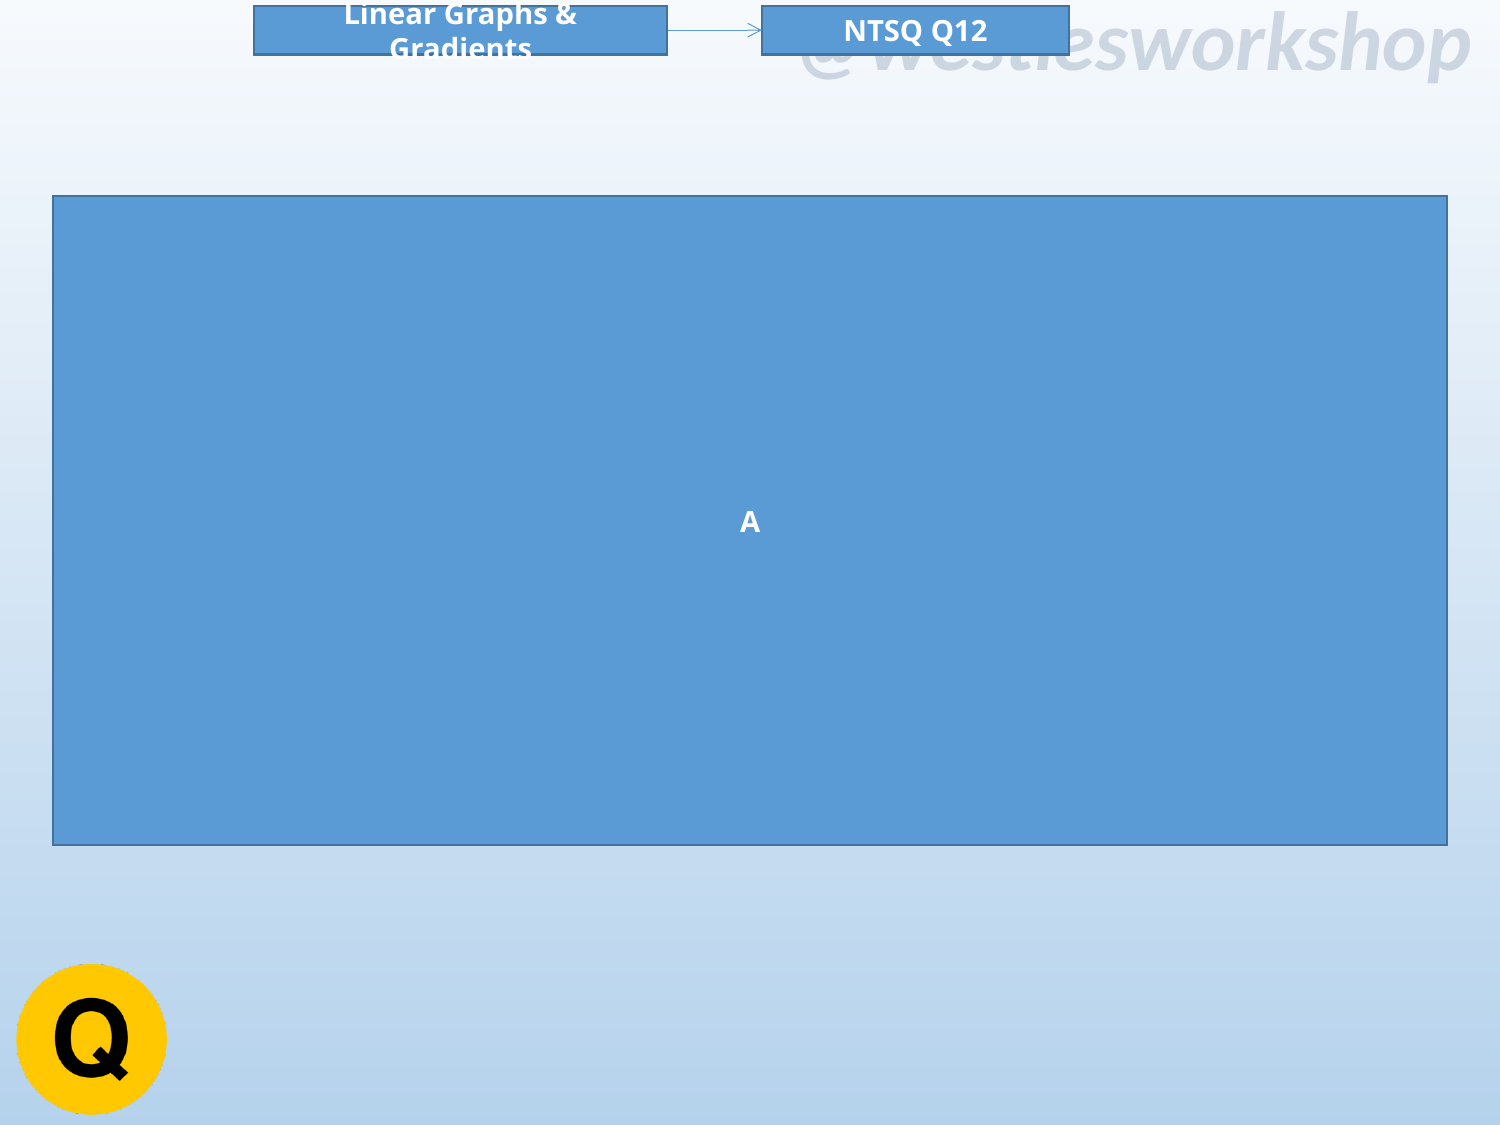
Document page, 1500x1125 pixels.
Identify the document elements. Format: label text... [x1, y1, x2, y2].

picture [53, 196, 1447, 845]
text_box Linear Graphs & Gradients [253, 5, 668, 56]
picture [0, 940, 191, 1125]
text_box NTSQ Q12 [761, 5, 1070, 56]
